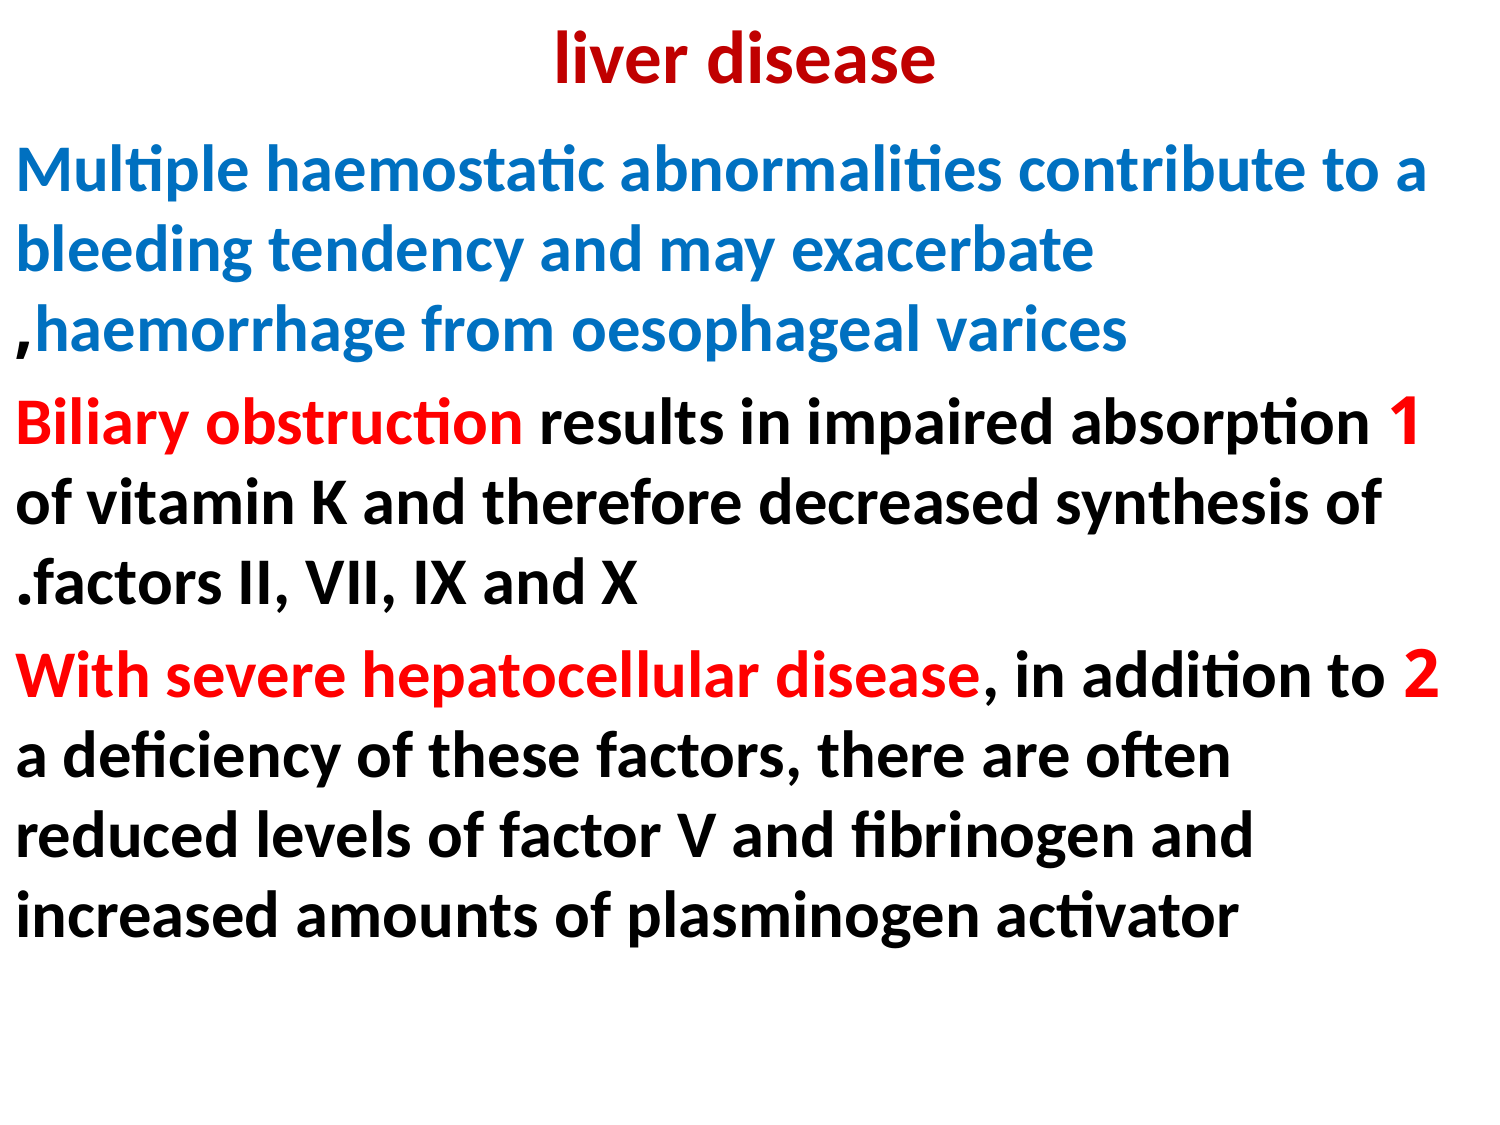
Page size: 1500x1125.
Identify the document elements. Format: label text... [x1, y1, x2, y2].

title liver disease [70, 0, 1421, 108]
list Multiple haemostatic abnormalities contribute to a bleeding tendency and may exacerbate haemorrhage from oesophageal varices, 1 Biliary obstruction results in impaired absorption of vitamin K and therefore decreased synthesis of factors II, VII, IX and X. 2 With severe hepatocellular disease, in addition to a deficiency of these factors, there are often reduced levels of factor V and fibrinogen and increased amounts of plasminogen activator [0, 117, 1500, 1090]
